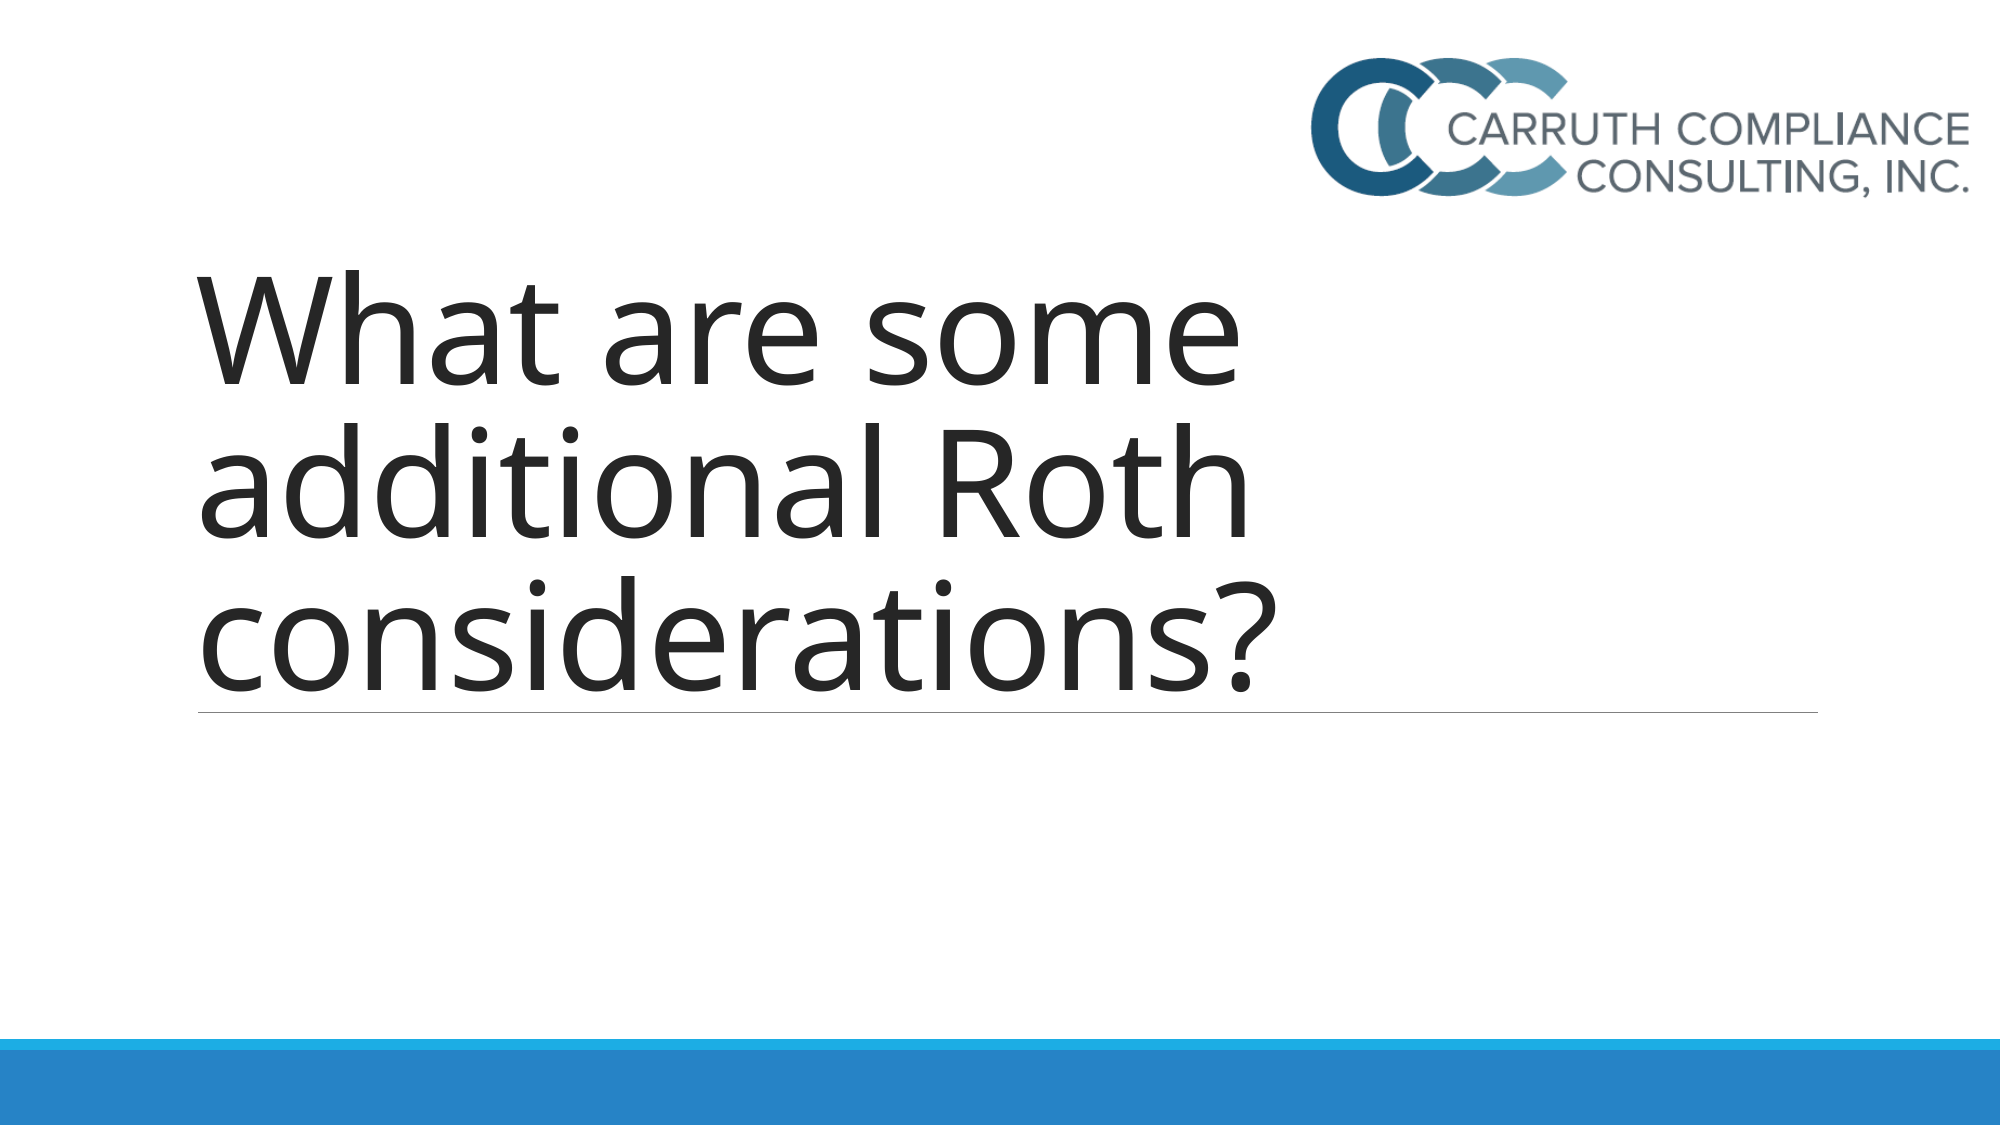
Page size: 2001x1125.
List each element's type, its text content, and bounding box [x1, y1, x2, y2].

picture [1266, 6, 2000, 247]
title What are some additional Roth considerations? [180, 143, 1831, 729]
